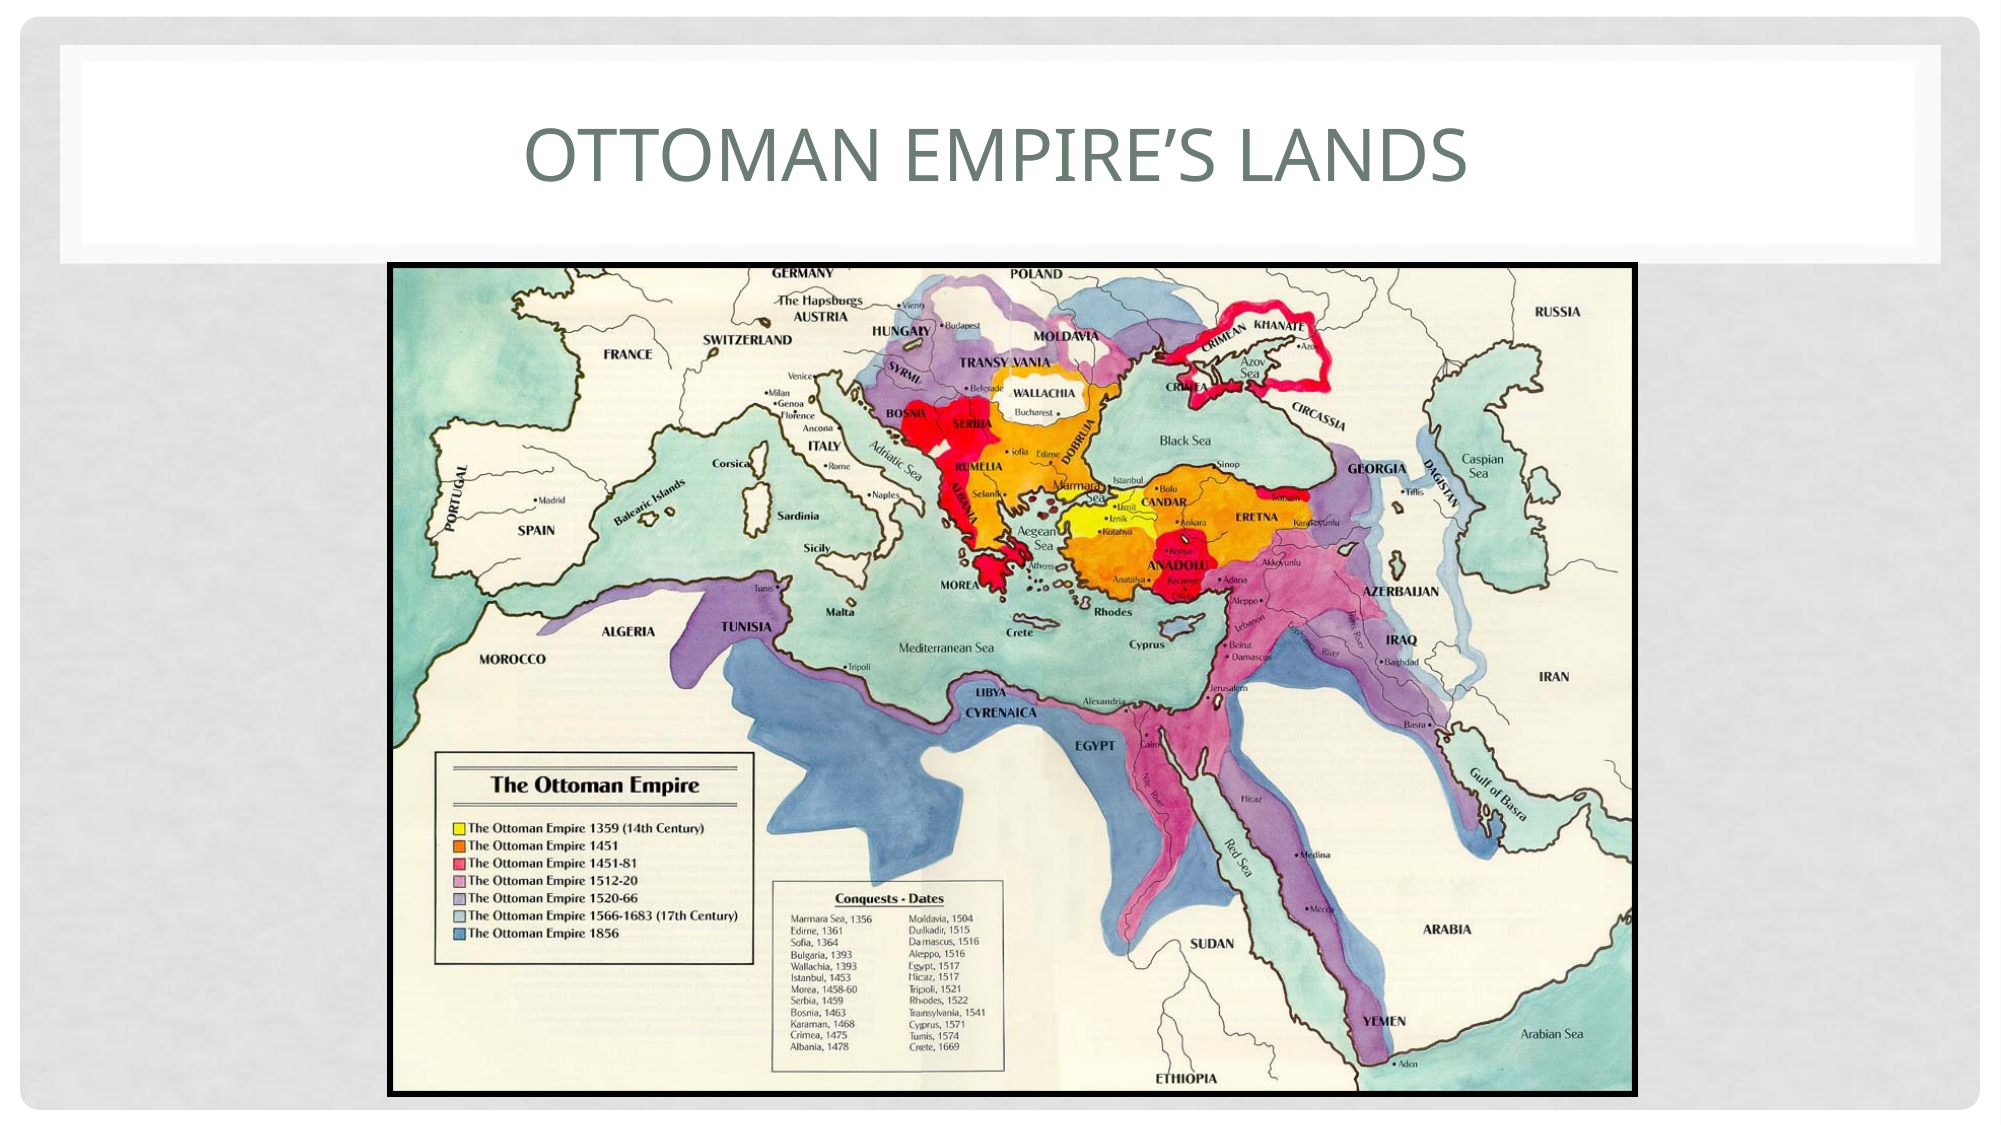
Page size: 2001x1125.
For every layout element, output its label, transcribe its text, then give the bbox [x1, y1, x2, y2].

title Ottoman Empire’s Lands [93, 66, 1900, 238]
picture [20, 16, 1980, 1110]
